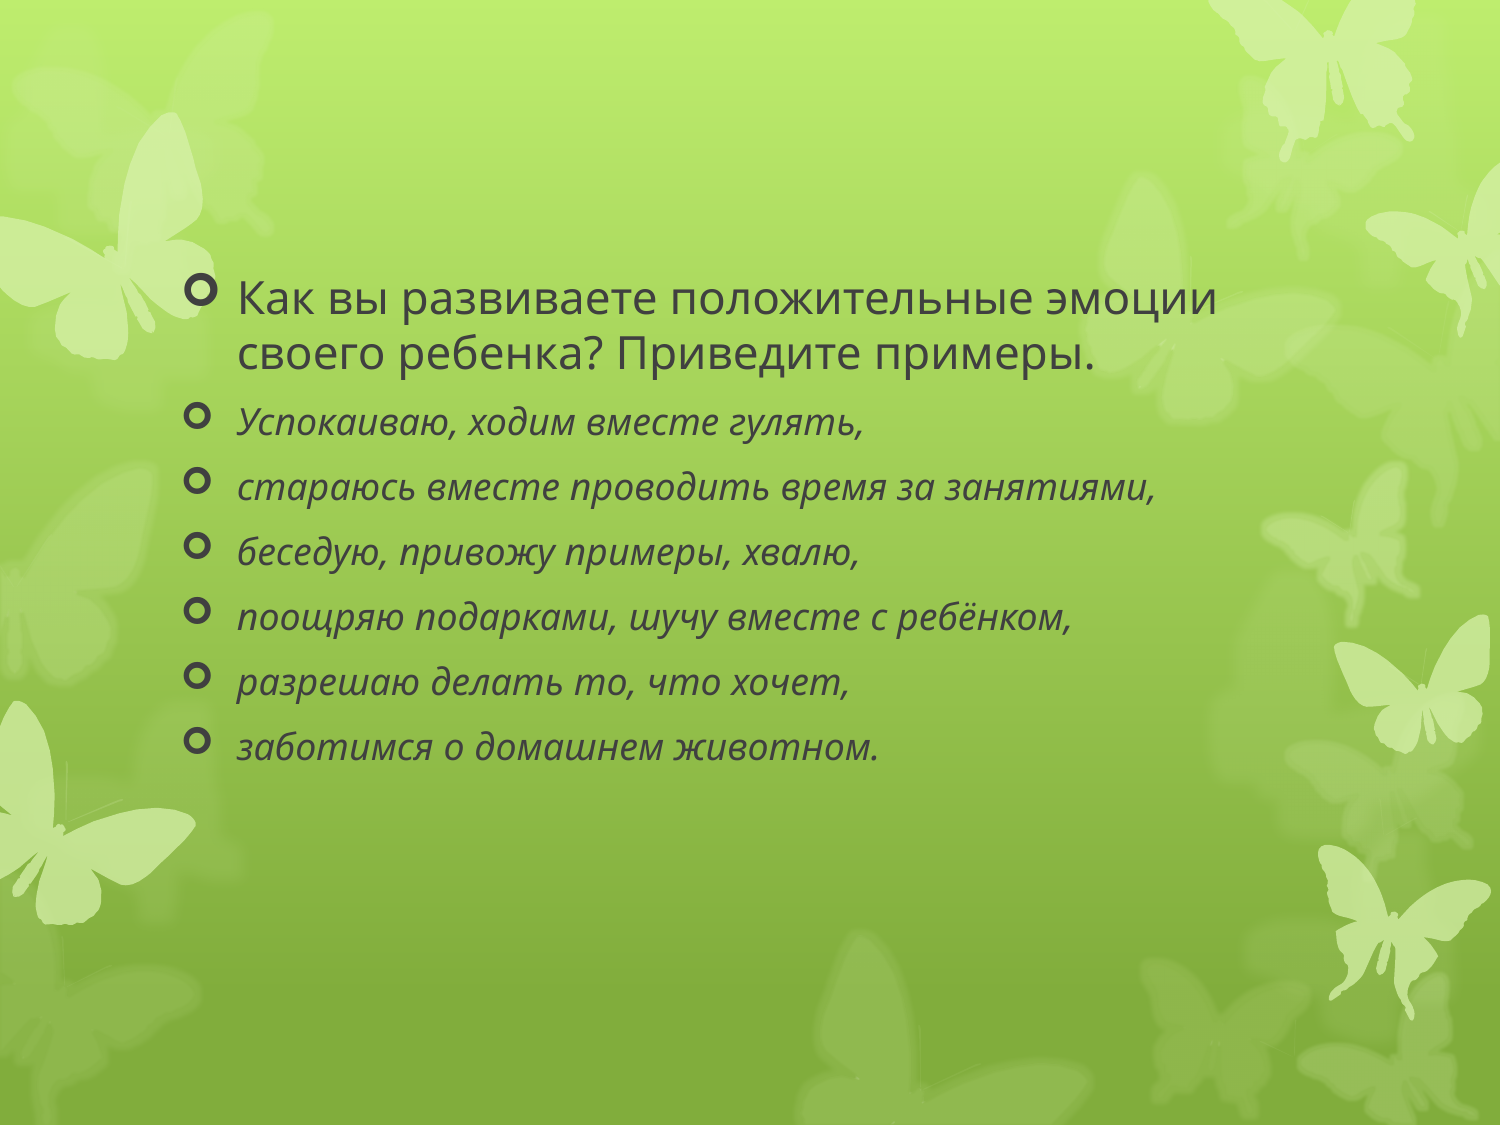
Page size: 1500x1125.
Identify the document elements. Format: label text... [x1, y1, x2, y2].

list Как вы развиваете положительные эмоции своего ребенка? Приведите примеры. Успокаиваю, ходим вместе гулять, стараюсь вместе проводить время за занятиями, беседую, привожу примеры, хвалю, поощряю подарками, шучу вместе с ребёнком, разрешаю делать то, что хочет, заботимся о домашнем животном. [165, 140, 1335, 962]
